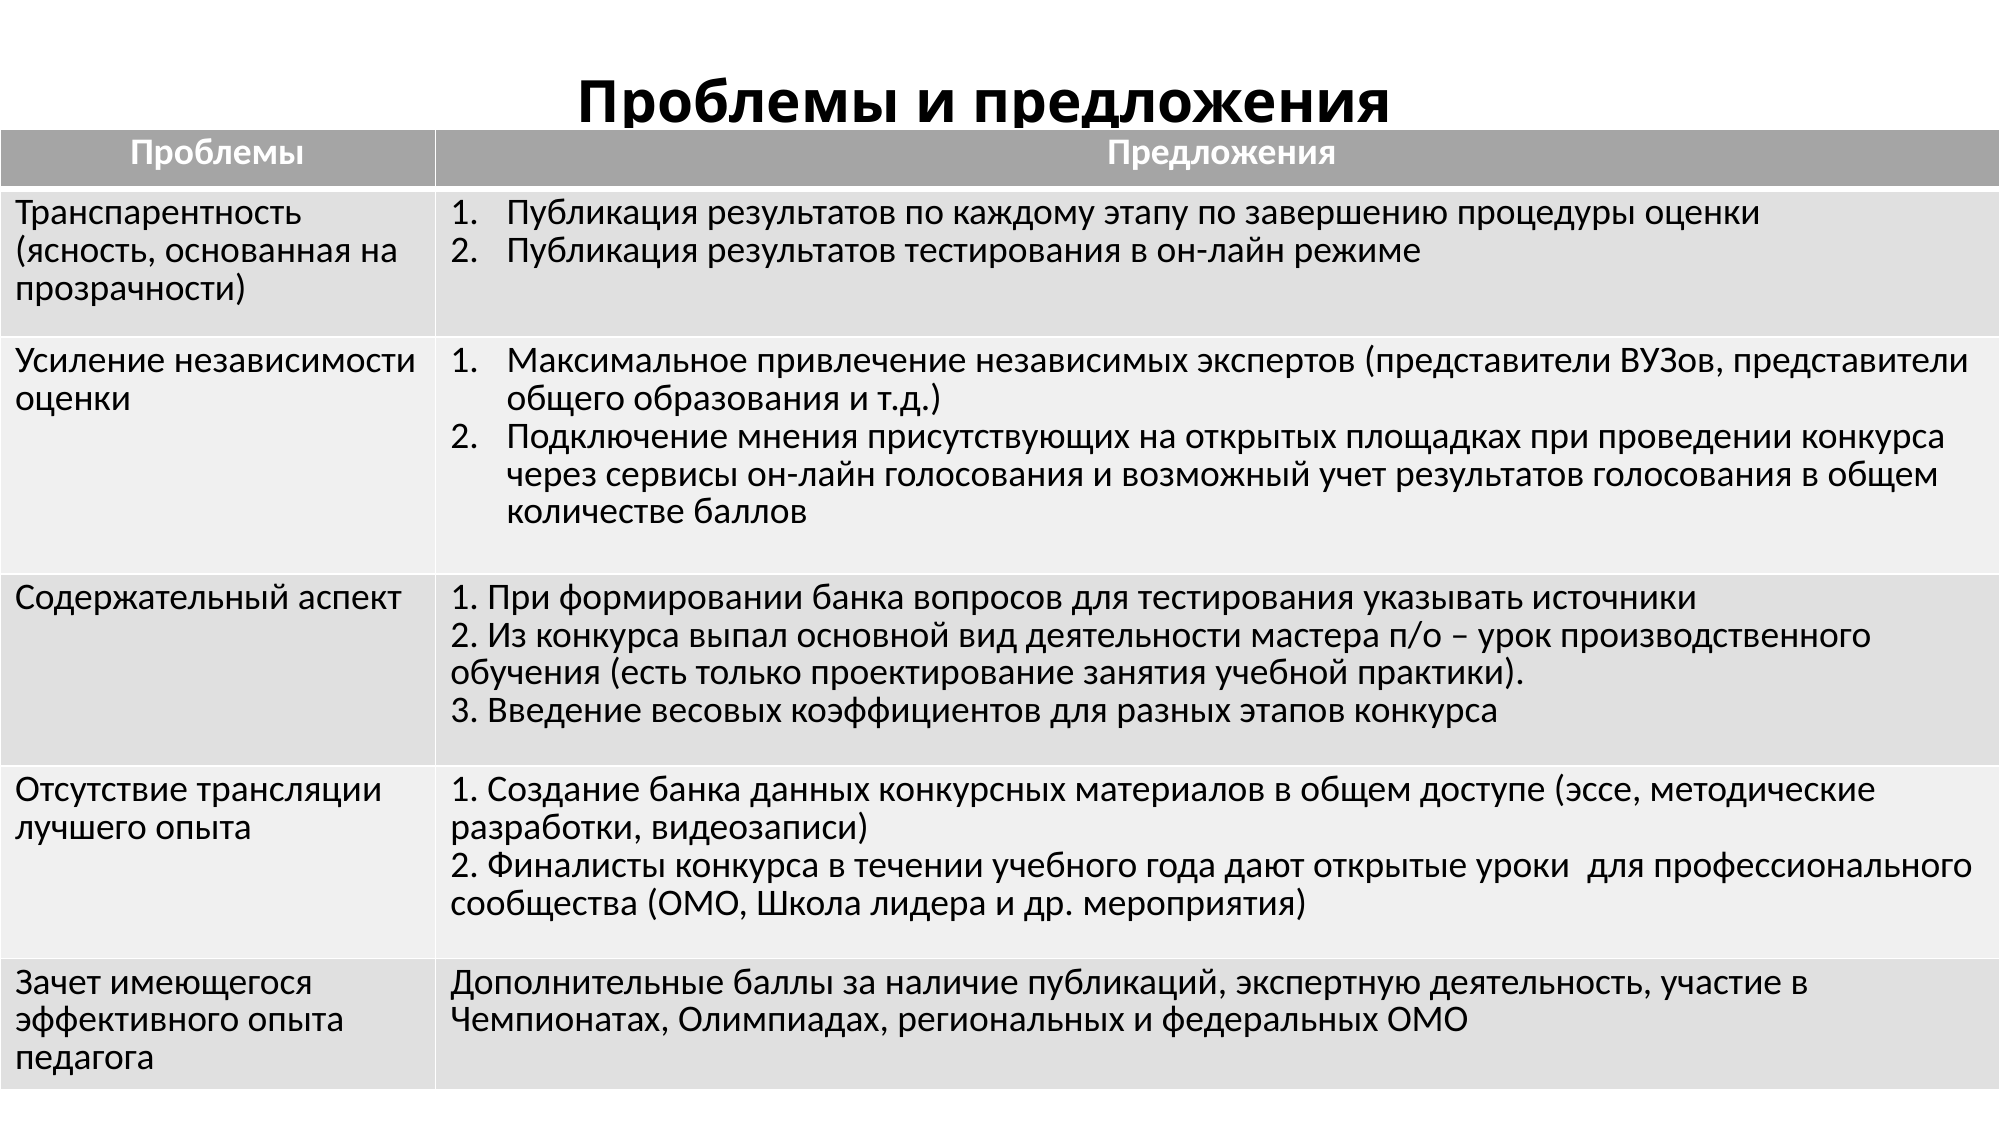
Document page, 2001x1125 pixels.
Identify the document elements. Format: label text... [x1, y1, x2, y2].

table_cell Транспарентность (ясность, основанная на прозрачности) [1, 192, 435, 336]
table_cell 1. Создание банка данных конкурсных материалов в общем доступе (эссе, методические разработки, видеозаписи) 2. Финалисты конкурса в течении учебного года дают открытые уроки для профессионального сообщества (ОМО, Школа лидера и др. мероприятия) [436, 767, 1999, 958]
table_cell Содержательный аспект [1, 575, 435, 765]
table_header Предложения [436, 130, 1999, 186]
table_cell Усиление независимости оценки [1, 338, 435, 573]
table_cell Дополнительные баллы за наличие публикаций, экспертную деятельность, участие в Чемпионатах, Олимпиадах, региональных и федеральных ОМО [436, 959, 1999, 1089]
table_cell Отсутствие трансляции лучшего опыта [1, 767, 435, 958]
table_cell Зачет имеющегося эффективного опыта педагога [1, 959, 435, 1089]
table_header Проблемы [1, 130, 435, 186]
table_cell Максимальное привлечение независимых экспертов (представители ВУЗов, представители общего образования и т.д.) Подключение мнения присутствующих на открытых площадках при проведении конкурса через сервисы он-лайн голосования и возможный учет результатов голосования в общем количестве баллов [436, 338, 1999, 573]
table_cell Публикация результатов по каждому этапу по завершению процедуры оценки Публикация результатов тестирования в он-лайн режиме [436, 192, 1999, 336]
table_cell 1. При формировании банка вопросов для тестирования указывать источники 2. Из конкурса выпал основной вид деятельности мастера п/о – урок производственного обучения (есть только проектирование занятия учебной практики). 3. Введение весовых коэффициентов для разных этапов конкурса [436, 575, 1999, 765]
title Проблемы и предложения [137, 59, 1863, 128]
